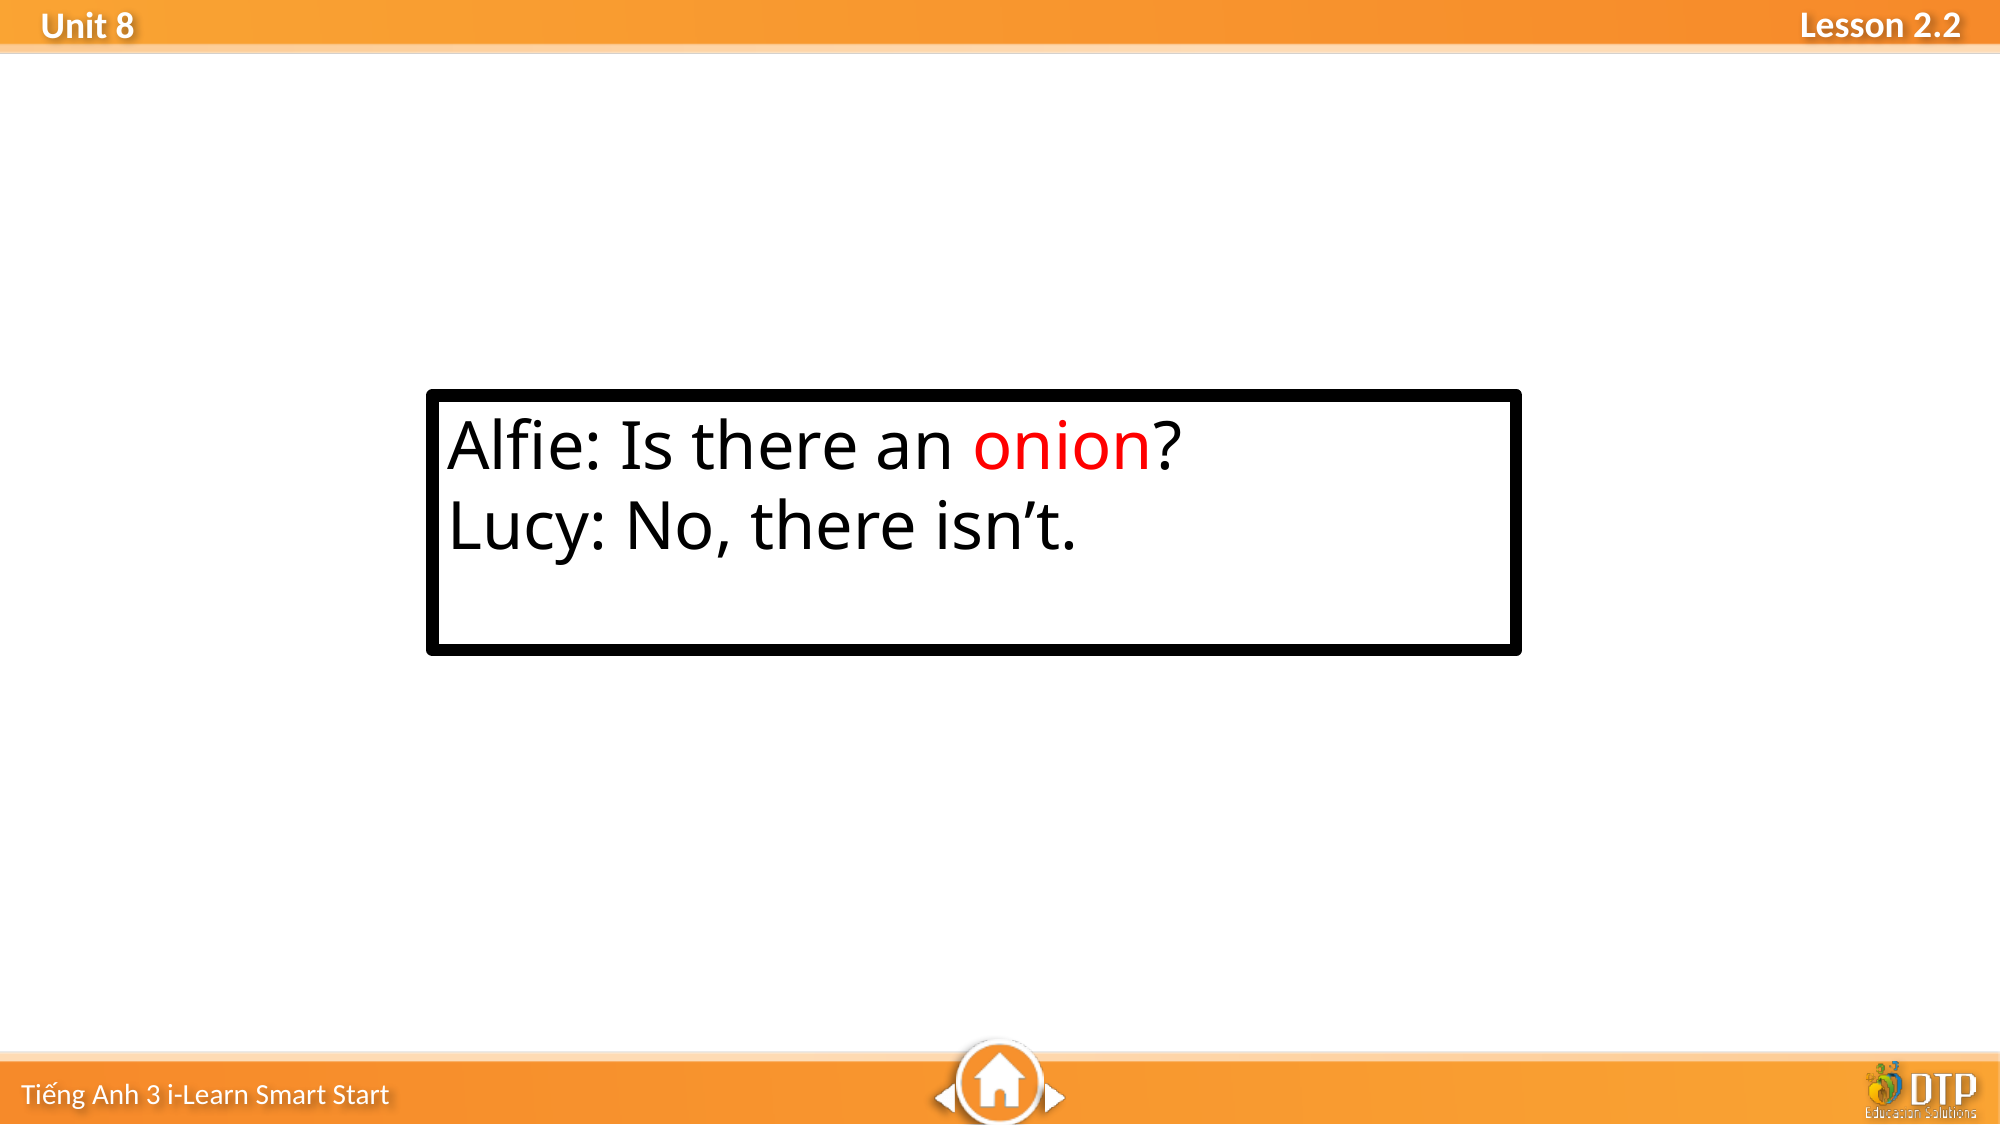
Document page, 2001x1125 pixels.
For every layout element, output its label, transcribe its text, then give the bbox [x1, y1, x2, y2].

picture [0, 0, 2000, 1125]
text_box Alfie: Is there an onion? Lucy: No, there isn’t. [432, 395, 1517, 650]
